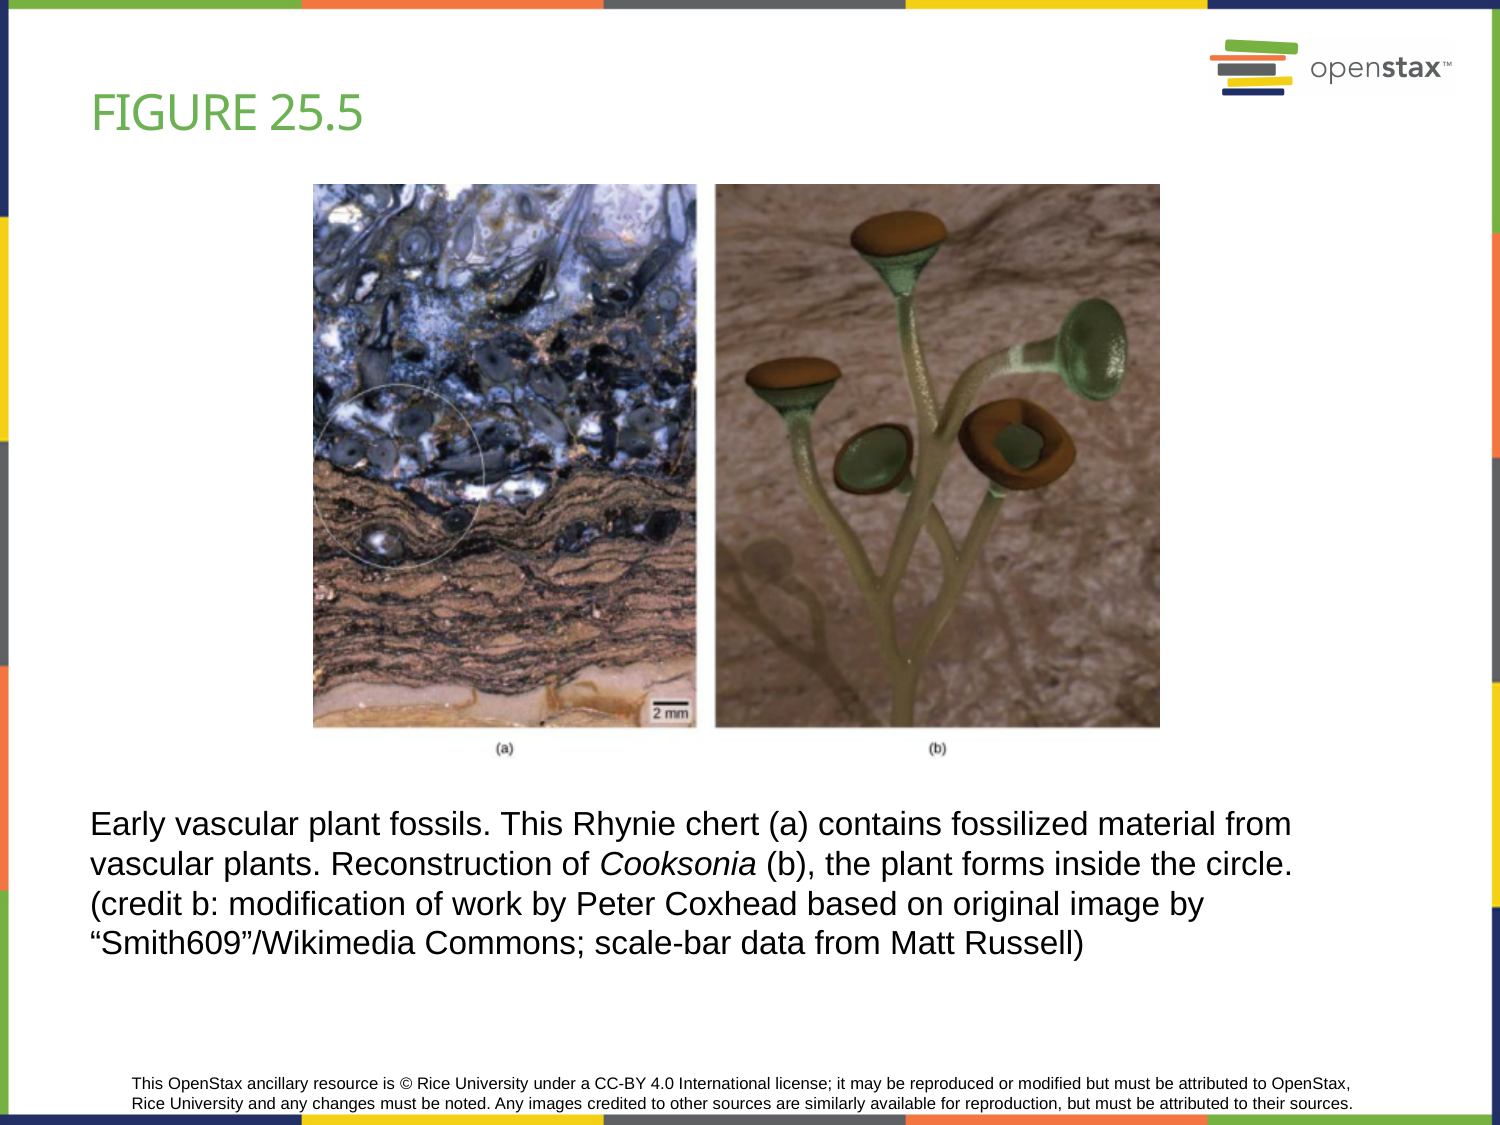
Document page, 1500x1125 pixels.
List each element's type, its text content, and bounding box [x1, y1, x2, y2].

title Figure 25.5 [75, 39, 1398, 148]
list Early vascular plant fossils. This Rhynie chert (a) contains fossilized material from vascular plants. Reconstruction of Cooksonia (b), the plant forms inside the circle. (credit b: modification of work by Peter Coxhead based on original image by “Smith609”/Wikimedia Commons; scale-bar data from Matt Russell) [75, 794, 1398, 986]
footer This OpenStax ancillary resource is © Rice University under a CC-BY 4.0 International license; it may be reproduced or modified but must be attributed to OpenStax, Rice University and any changes must be noted. Any images credited to other sources are similarly available for reproduction, but must be attributed to their sources. [116, 1065, 1398, 1112]
picture [0, 0, 1500, 1125]
